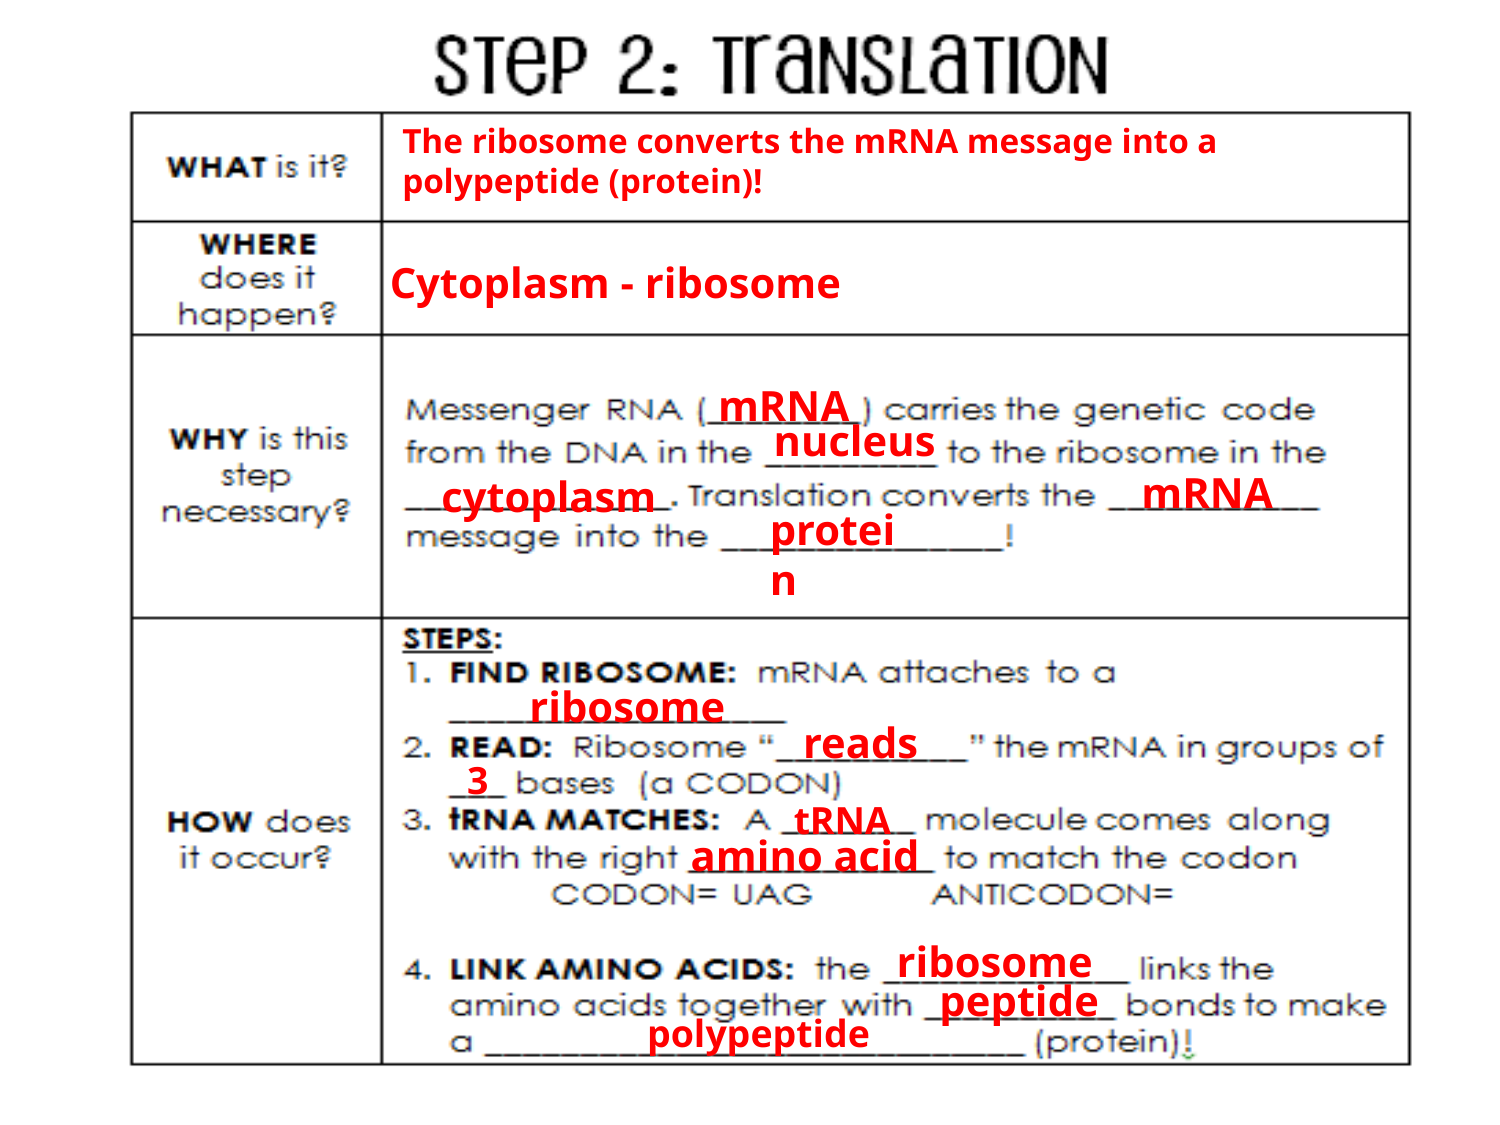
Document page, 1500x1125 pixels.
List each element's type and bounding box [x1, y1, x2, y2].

picture [124, 7, 1436, 1083]
